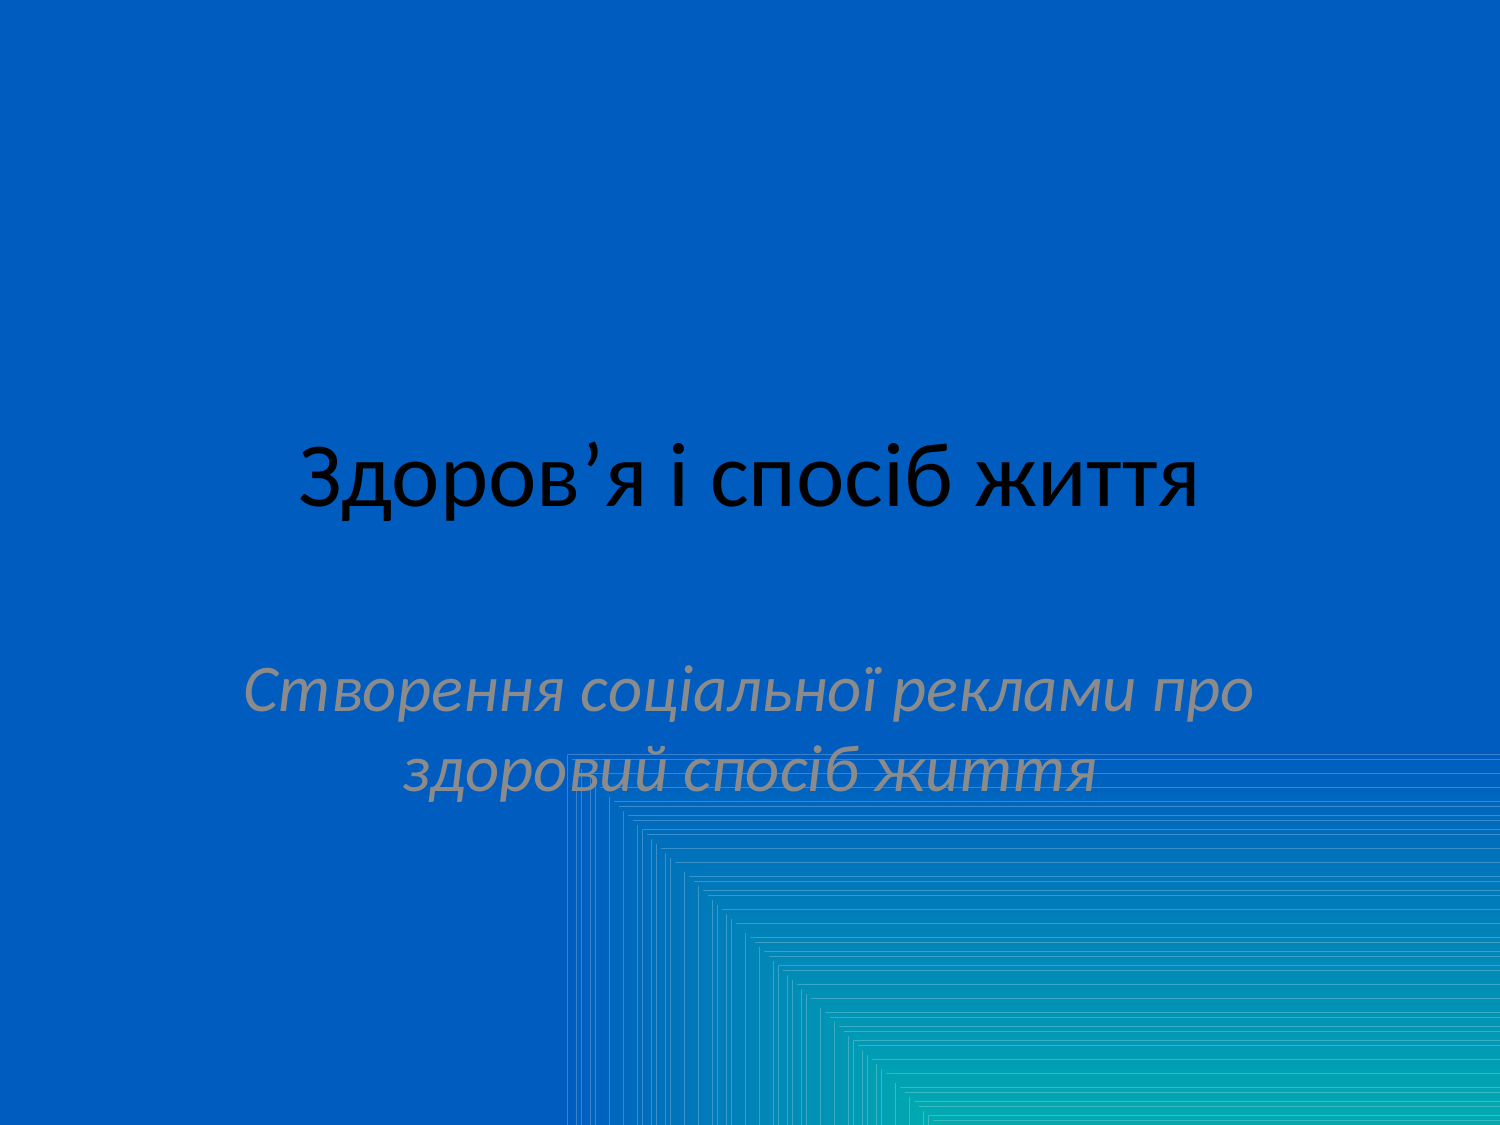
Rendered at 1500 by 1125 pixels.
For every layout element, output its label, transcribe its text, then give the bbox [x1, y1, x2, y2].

subtitle Створення соціальної реклами про здоровий спосіб життя [225, 637, 1275, 925]
title Здоров’я і спосіб життя [112, 349, 1388, 591]
